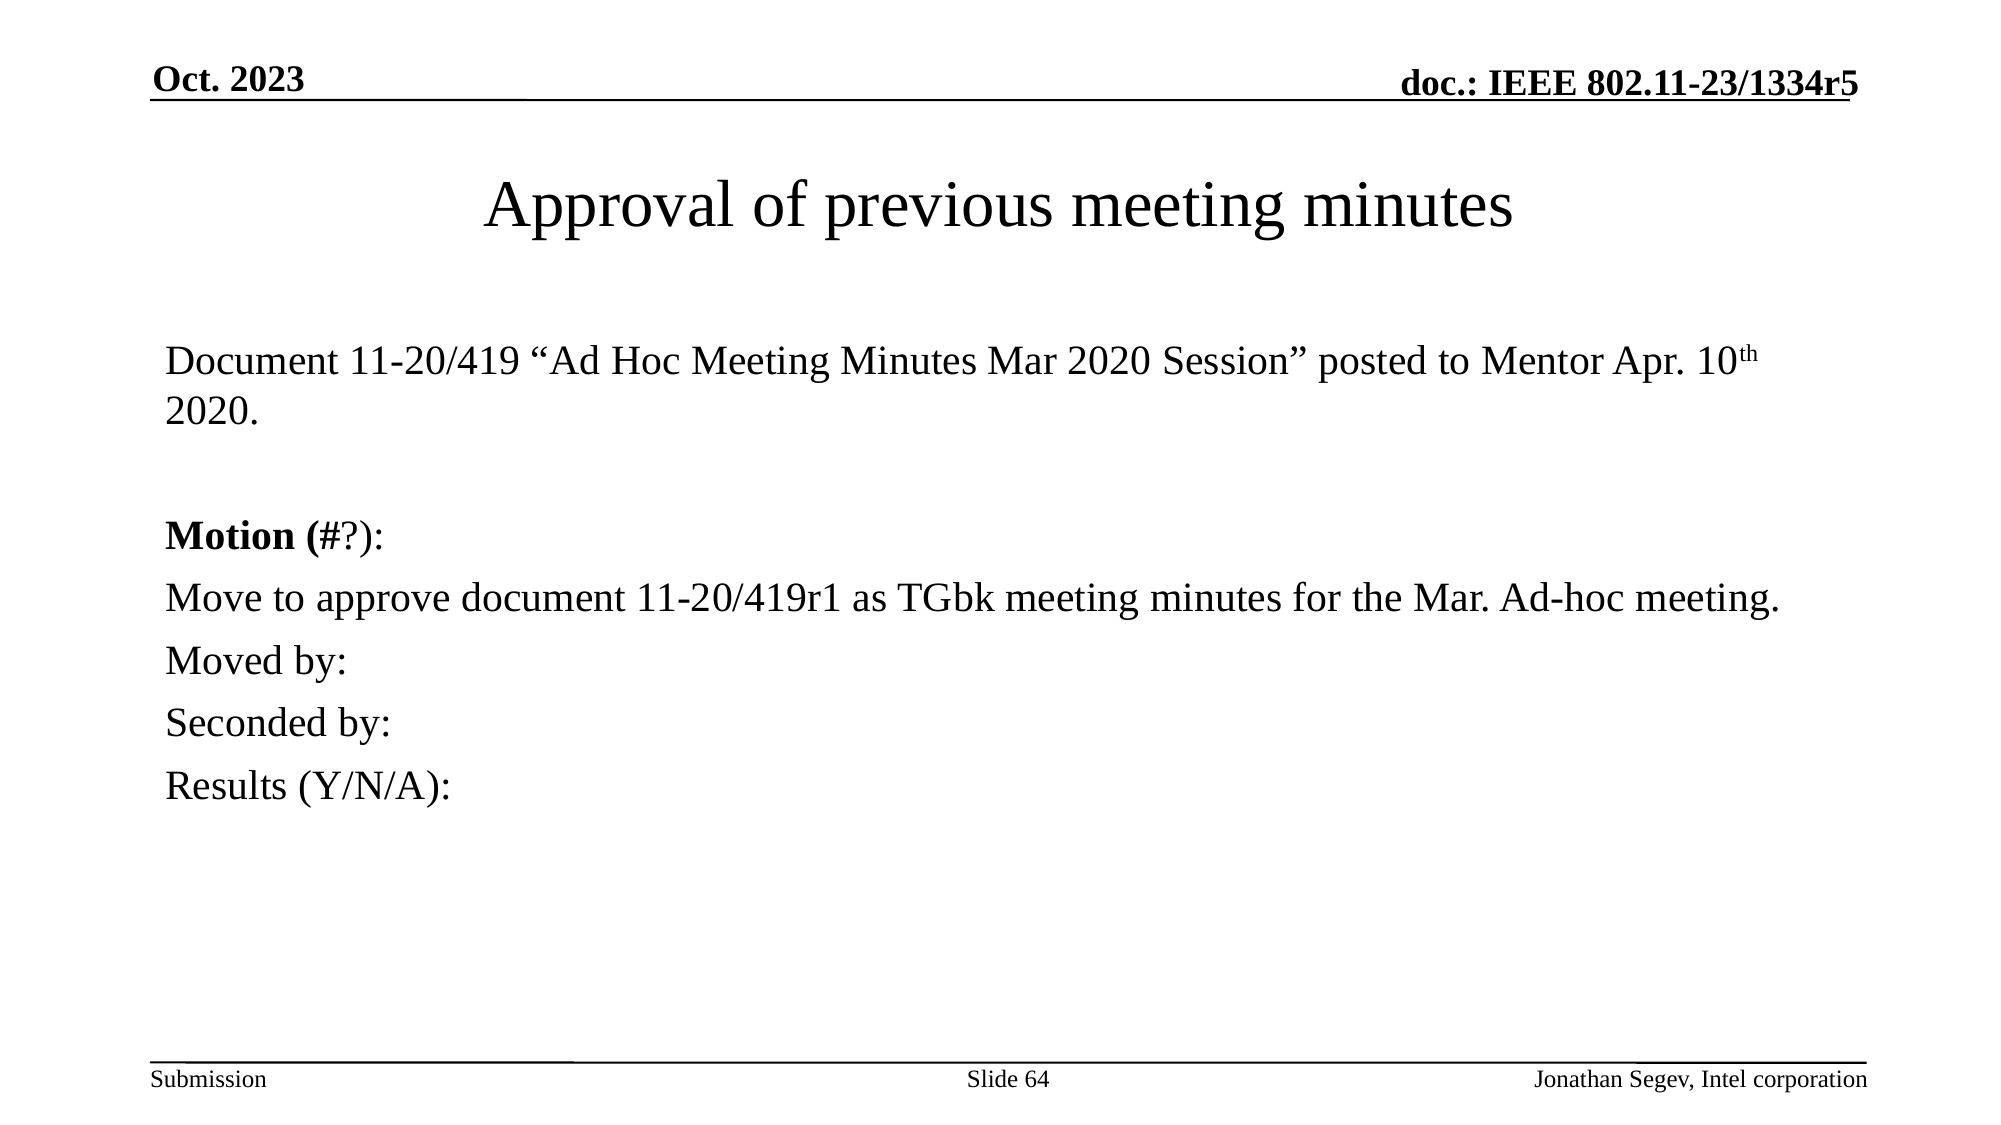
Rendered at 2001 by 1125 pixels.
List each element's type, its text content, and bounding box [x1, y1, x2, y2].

list Document 11-20/419 “Ad Hoc Meeting Minutes Mar 2020 Session” posted to Mentor Apr. 10th 2020. Motion (#?): Move to approve document 11-20/419r1 as TGbk meeting minutes for the Mar. Ad-hoc meeting. Moved by: Seconded by: Results (Y/N/A): [149, 324, 1850, 1000]
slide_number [152, 54, 563, 100]
title Approval of previous meeting minutes [149, 112, 1850, 288]
footer Jonathan Segev, Intel corporation [1171, 1061, 1869, 1093]
slide_number Slide 64 [950, 1061, 1067, 1123]
